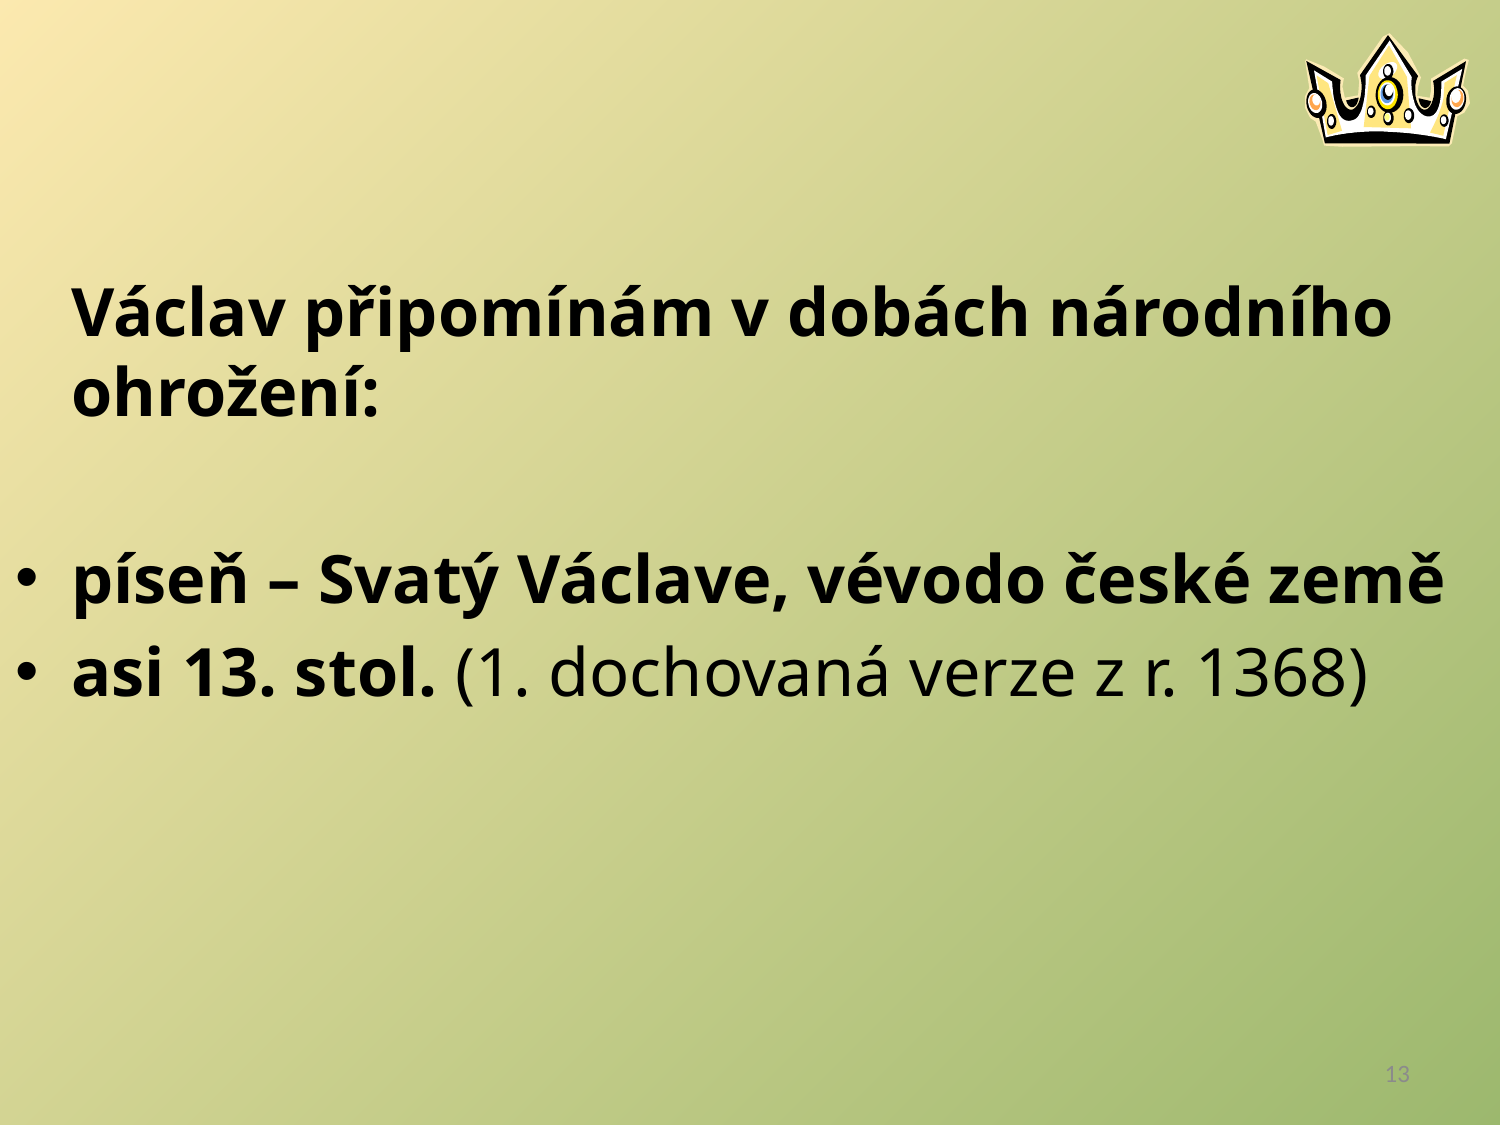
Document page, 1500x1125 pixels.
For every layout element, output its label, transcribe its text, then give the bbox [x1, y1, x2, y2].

list Václav připomínám v dobách národního ohrožení: píseň – Svatý Václave, vévodo české země asi 13. stol. (1. dochovaná verze z r. 1368) [0, 262, 1500, 1005]
slide_number 13 [1074, 1042, 1425, 1103]
